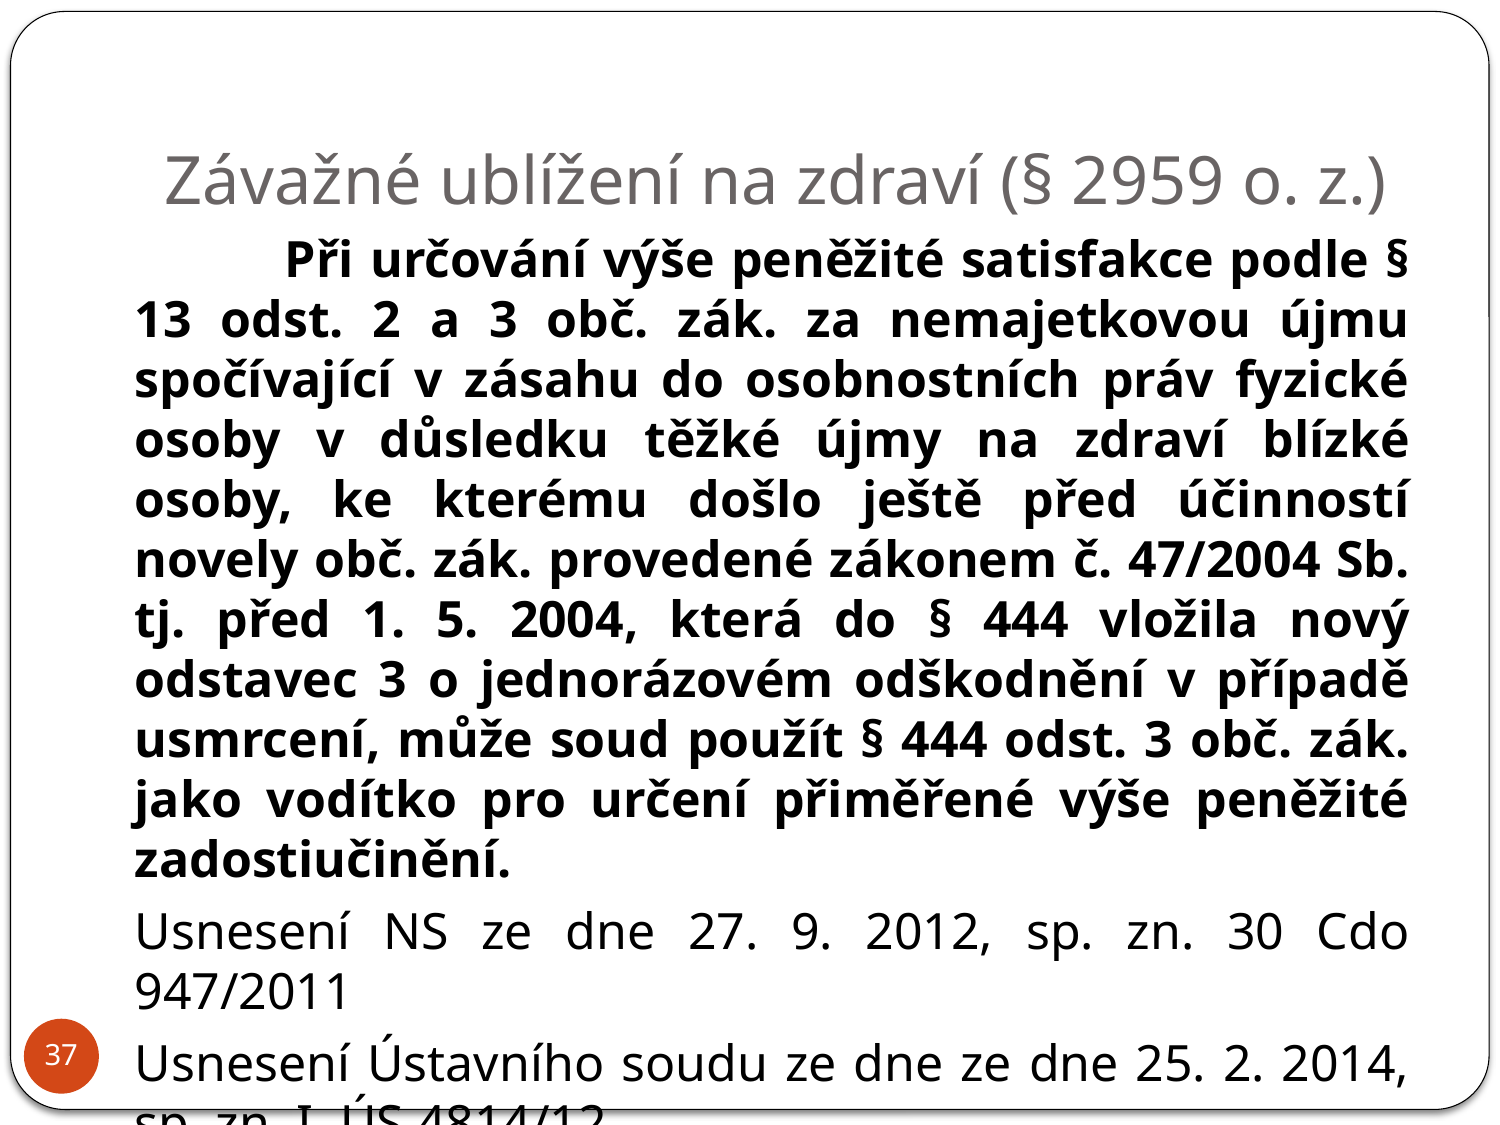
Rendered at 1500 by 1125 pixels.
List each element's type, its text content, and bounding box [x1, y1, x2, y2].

title Závažné ublížení na zdraví (§ 2959 o. z.) [150, 45, 1425, 219]
slide_number 37 [23, 1018, 99, 1094]
list Při určování výše peněžité satisfakce podle § 13 odst. 2 a 3 obč. zák. za nemajetkovou újmu spočívající v zásahu do osobnostních práv fyzické osoby v důsledku těžké újmy na zdraví blízké osoby, ke kterému došlo ještě před účinností novely obč. zák. provedené zákonem č. 47/2004 Sb. tj. před 1. 5. 2004, která do § 444 vložila nový odstavec 3 o jednorázovém odškodnění v případě usmrcení, může soud použít § 444 odst. 3 obč. zák. jako vodítko pro určení přiměřené výše peněžité zadostiučinění. Usnesení NS ze dne 27. 9. 2012, sp. zn. 30 Cdo 947/2011 Usnesení Ústavního soudu ze dne ze dne 25. 2. 2014, sp. zn. I. ÚS 4814/12 [75, 219, 1425, 1000]
